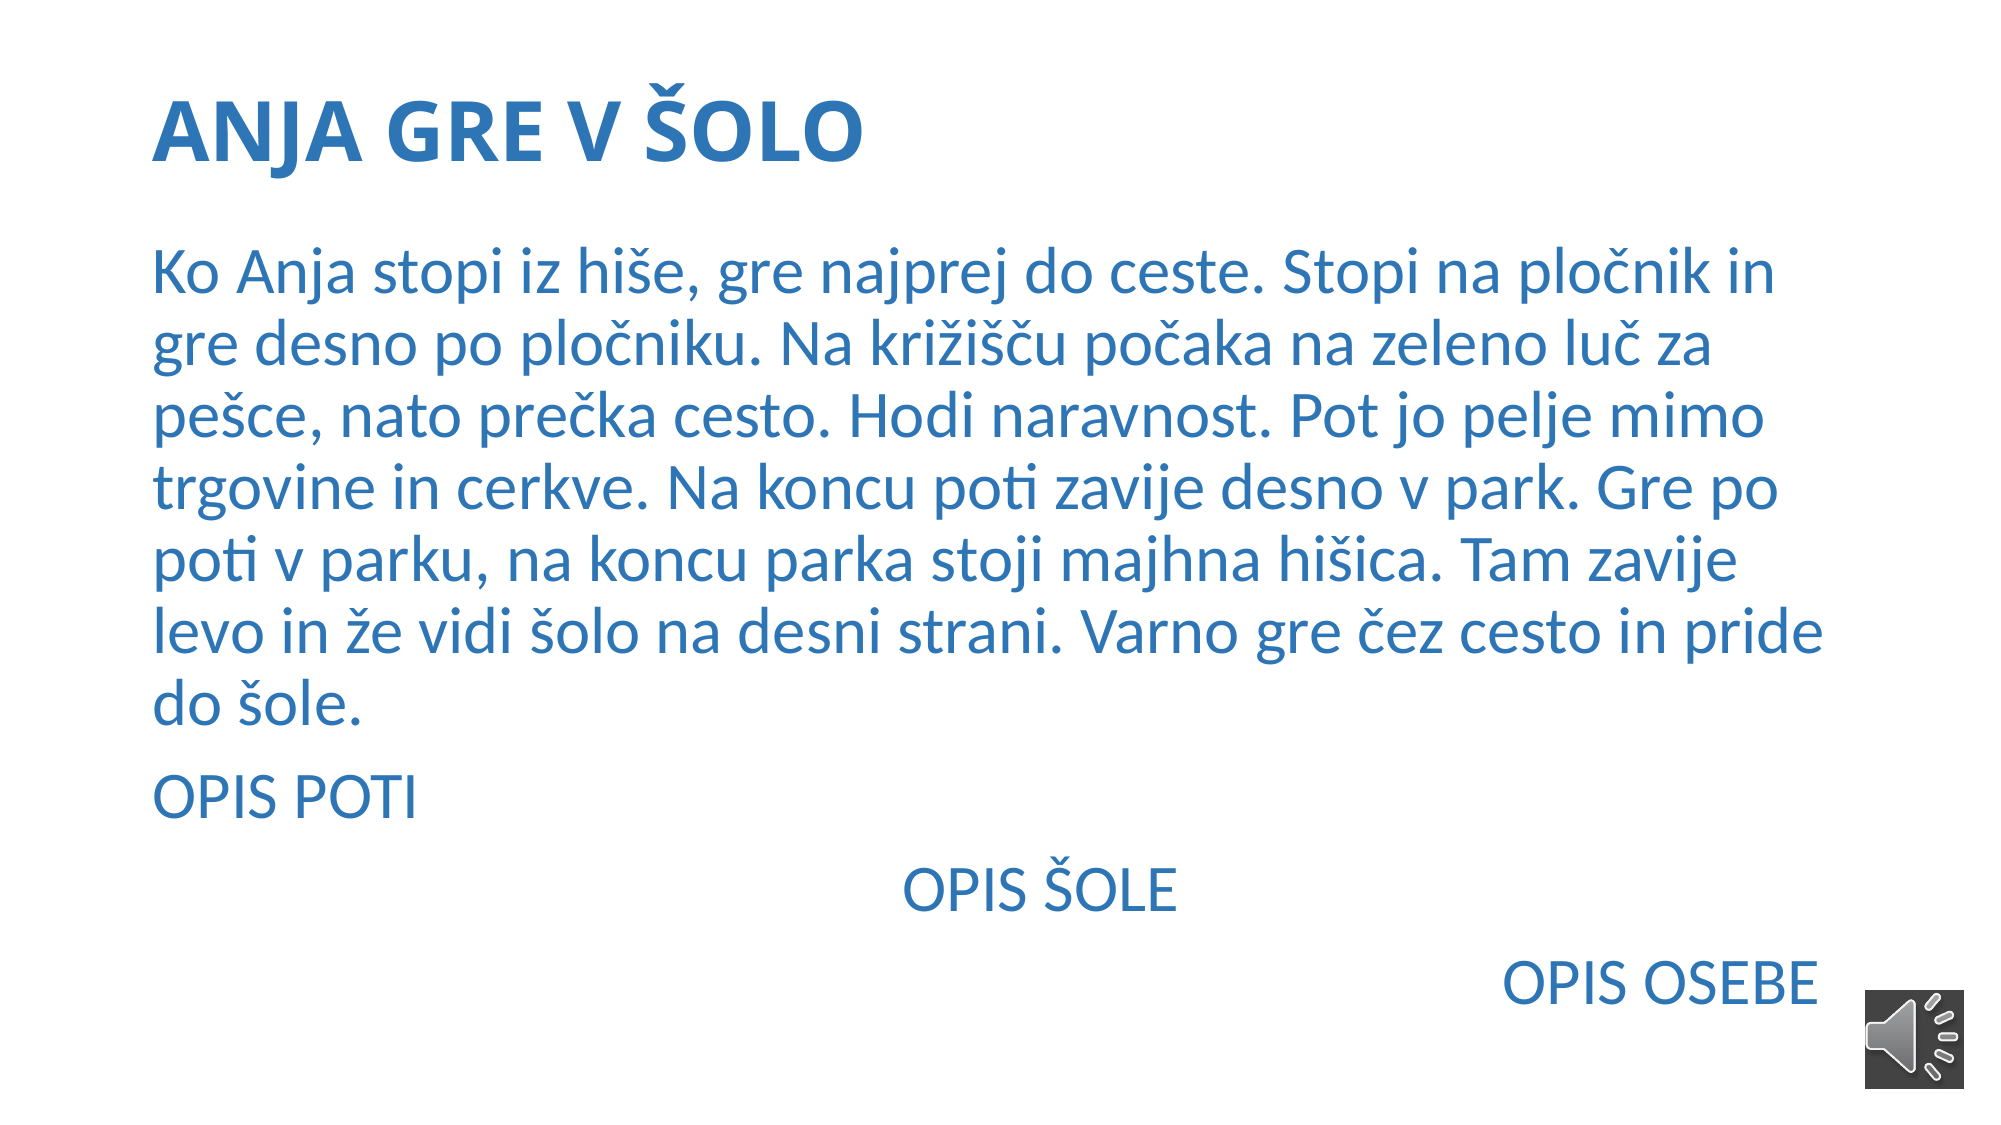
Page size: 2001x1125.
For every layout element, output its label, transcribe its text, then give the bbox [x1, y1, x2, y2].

picture [1864, 989, 1965, 1090]
title ANJA GRE V ŠOLO [137, 59, 1863, 209]
list Ko Anja stopi iz hiše, gre najprej do ceste. Stopi na pločnik in gre desno po pločniku. Na križišču počaka na zeleno luč za pešce, nato prečka cesto. Hodi naravnost. Pot jo pelje mimo trgovine in cerkve. Na koncu poti zavije desno v park. Gre po poti v parku, na koncu parka stoji majhna hišica. Tam zavije levo in že vidi šolo na desni strani. Varno gre čez cesto in pride do šole. OPIS POTI OPIS ŠOLE OPIS OSEBE [137, 228, 1863, 1061]
